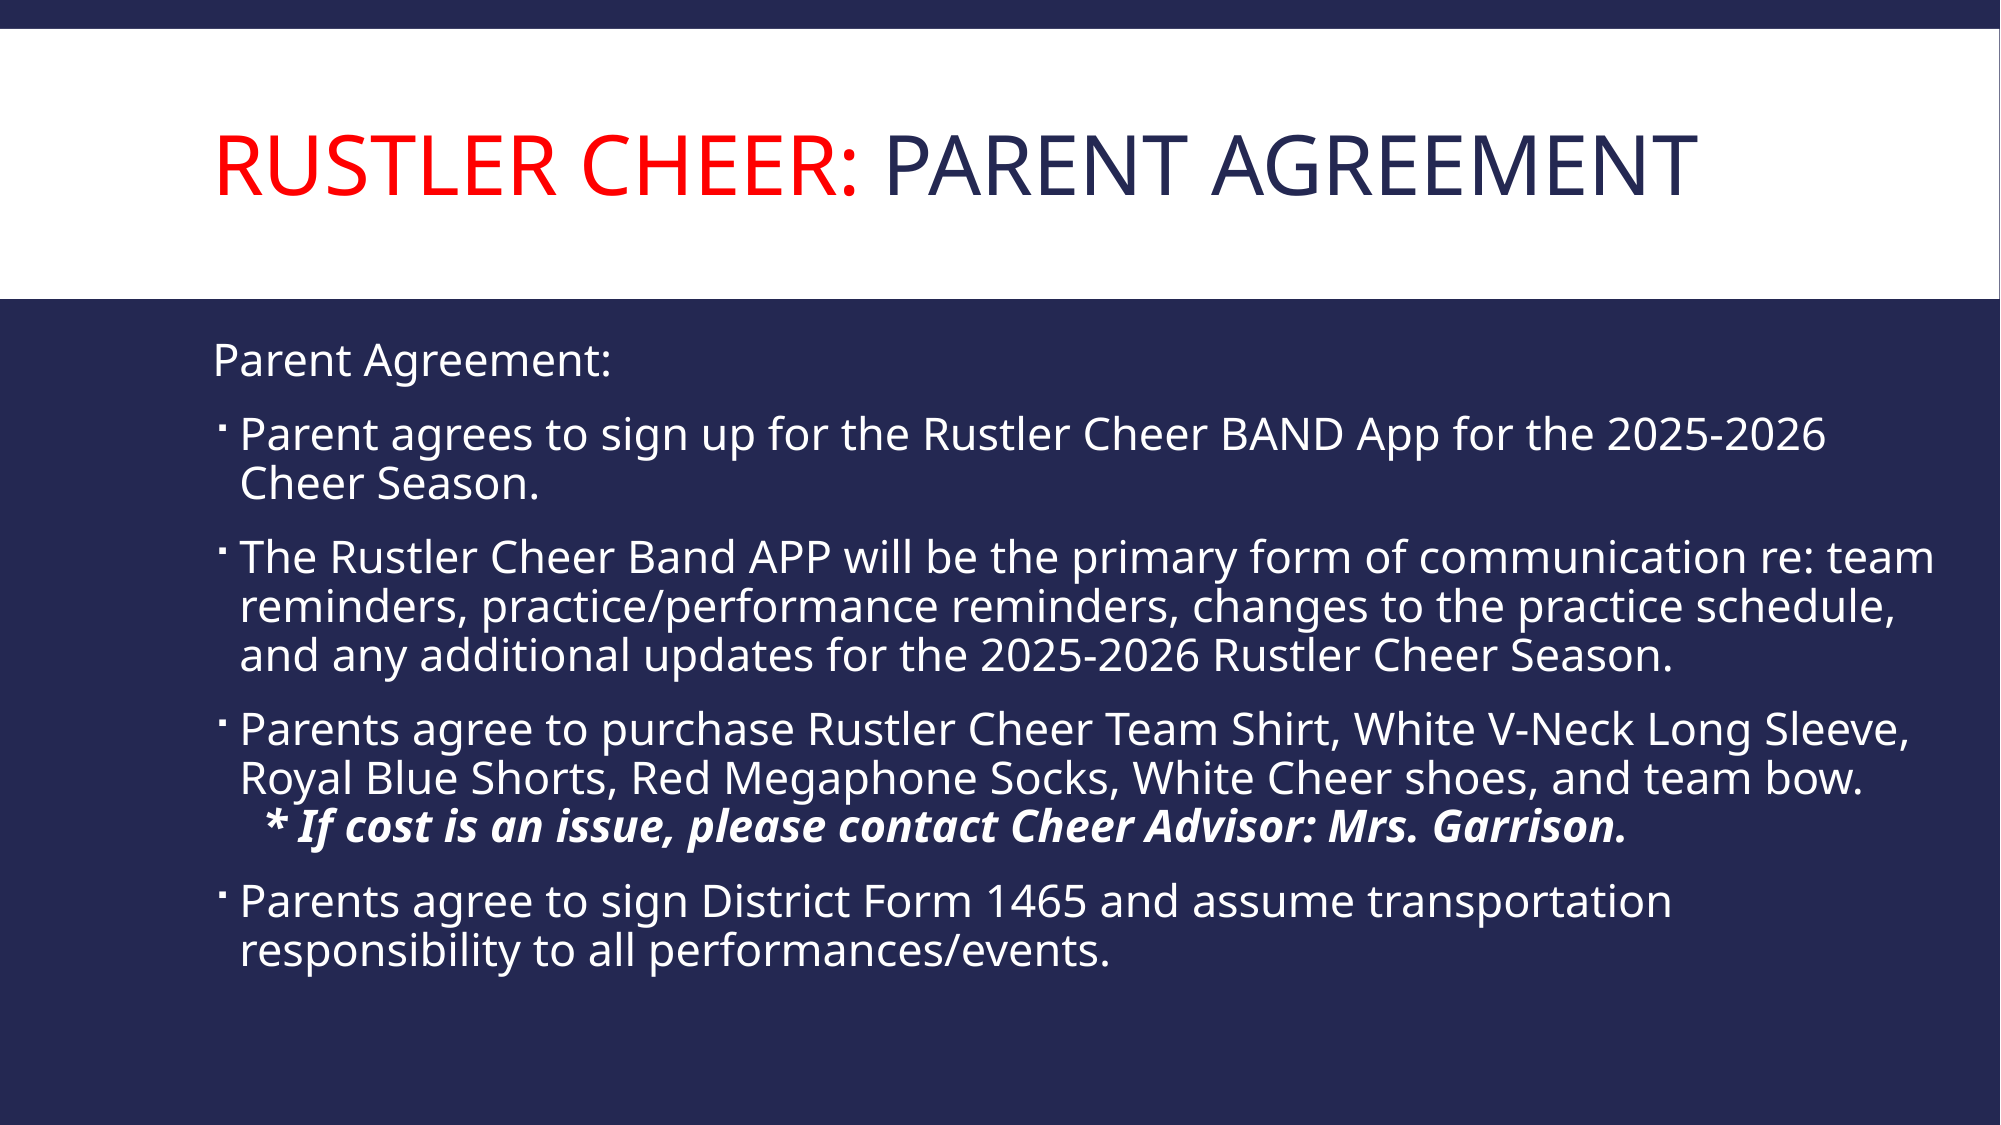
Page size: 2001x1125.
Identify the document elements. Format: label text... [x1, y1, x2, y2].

list Parent Agreement: Parent agrees to sign up for the Rustler Cheer BAND App for the 2025-2026 Cheer Season. The Rustler Cheer Band APP will be the primary form of communication re: team reminders, practice/performance reminders, changes to the practice schedule, and any additional updates for the 2025-2026 Rustler Cheer Season. Parents agree to purchase Rustler Cheer Team Shirt, White V-Neck Long Sleeve, Royal Blue Shorts, Red Megaphone Socks, White Cheer shoes, and team bow. * If cost is an issue, please contact Cheer Advisor: Mrs. Garrison. Parents agree to sign District Form 1465 and assume transportation responsibility to all performances/events. [197, 329, 1956, 1020]
title Rustler cheer: Parent Agreement [197, 46, 1803, 295]
